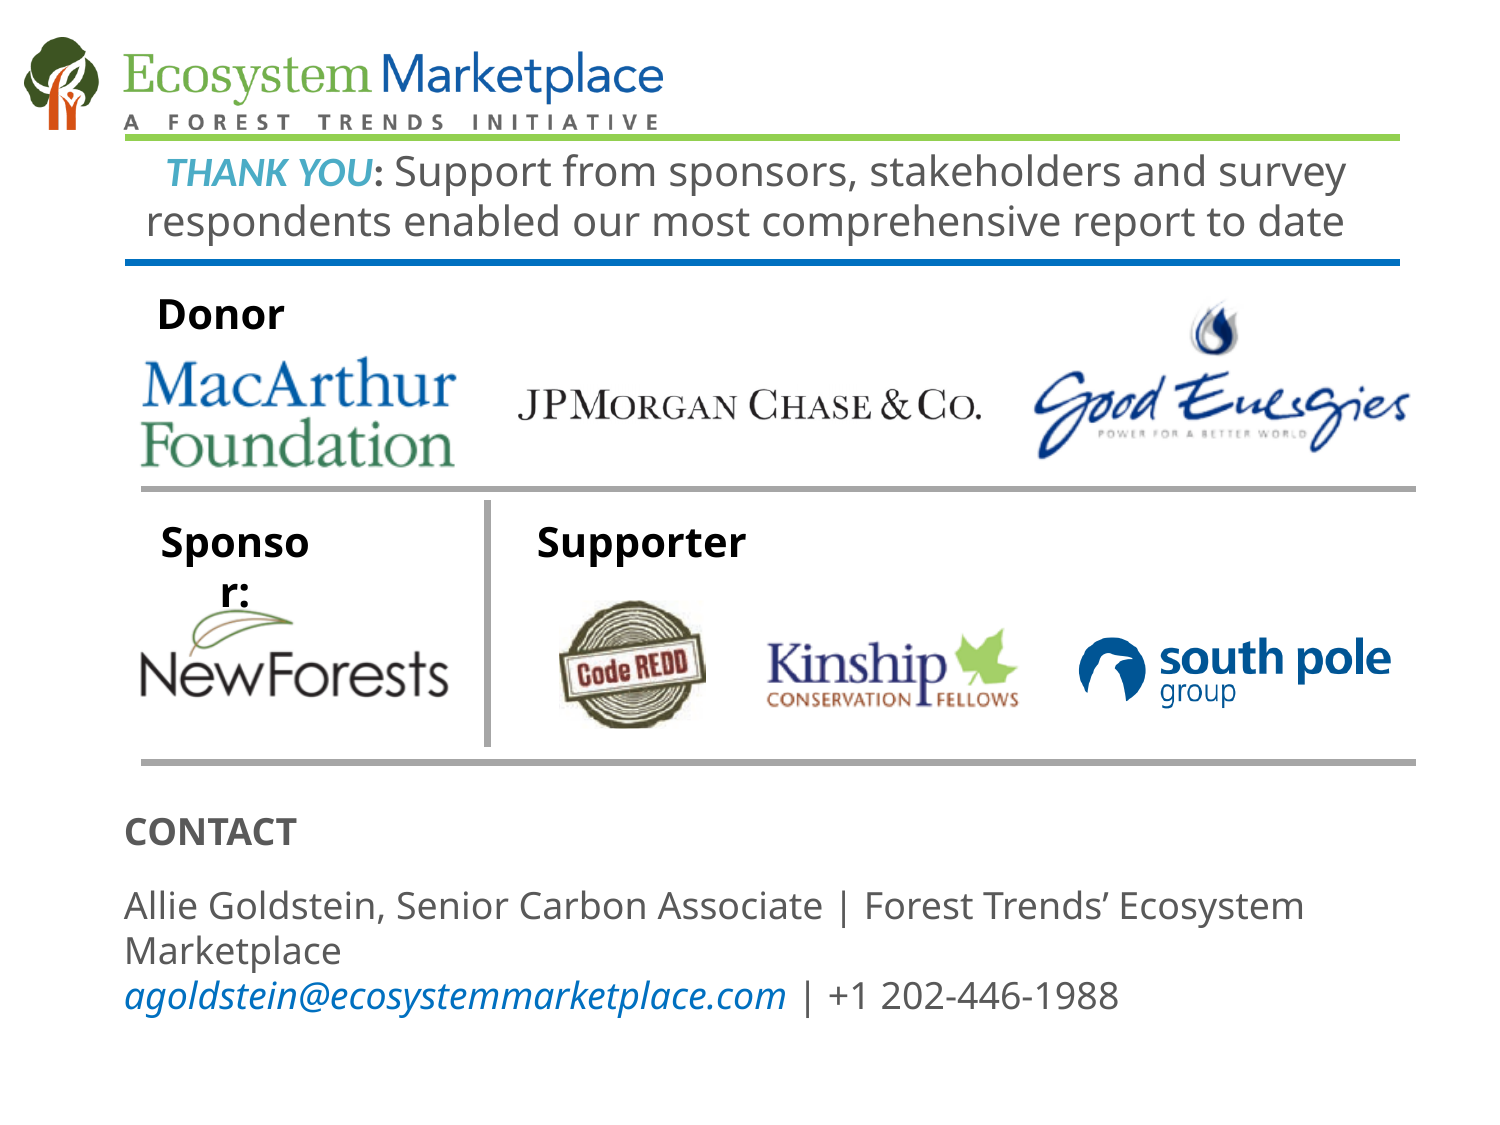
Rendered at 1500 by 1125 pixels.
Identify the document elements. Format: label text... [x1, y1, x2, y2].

text_box Thank You: Support from sponsors, stakeholders and survey respondents enabled our most comprehensive report to date [112, 139, 1400, 253]
text_box Supporters: [513, 507, 770, 623]
picture [551, 582, 1401, 738]
picture [1019, 280, 1432, 489]
text_box CONTACT Allie Goldstein, Senior Carbon Associate | Forest Trends’ Ecosystem Marketplace agoldstein@ecosystemmarketplace.com | +1 202-446-1988 [109, 800, 1416, 1070]
picture [132, 346, 469, 488]
picture [24, 37, 663, 131]
text_box Sponsor: [137, 507, 333, 593]
text_box Donors: [136, 280, 305, 345]
picture [515, 377, 984, 434]
picture [124, 595, 463, 719]
